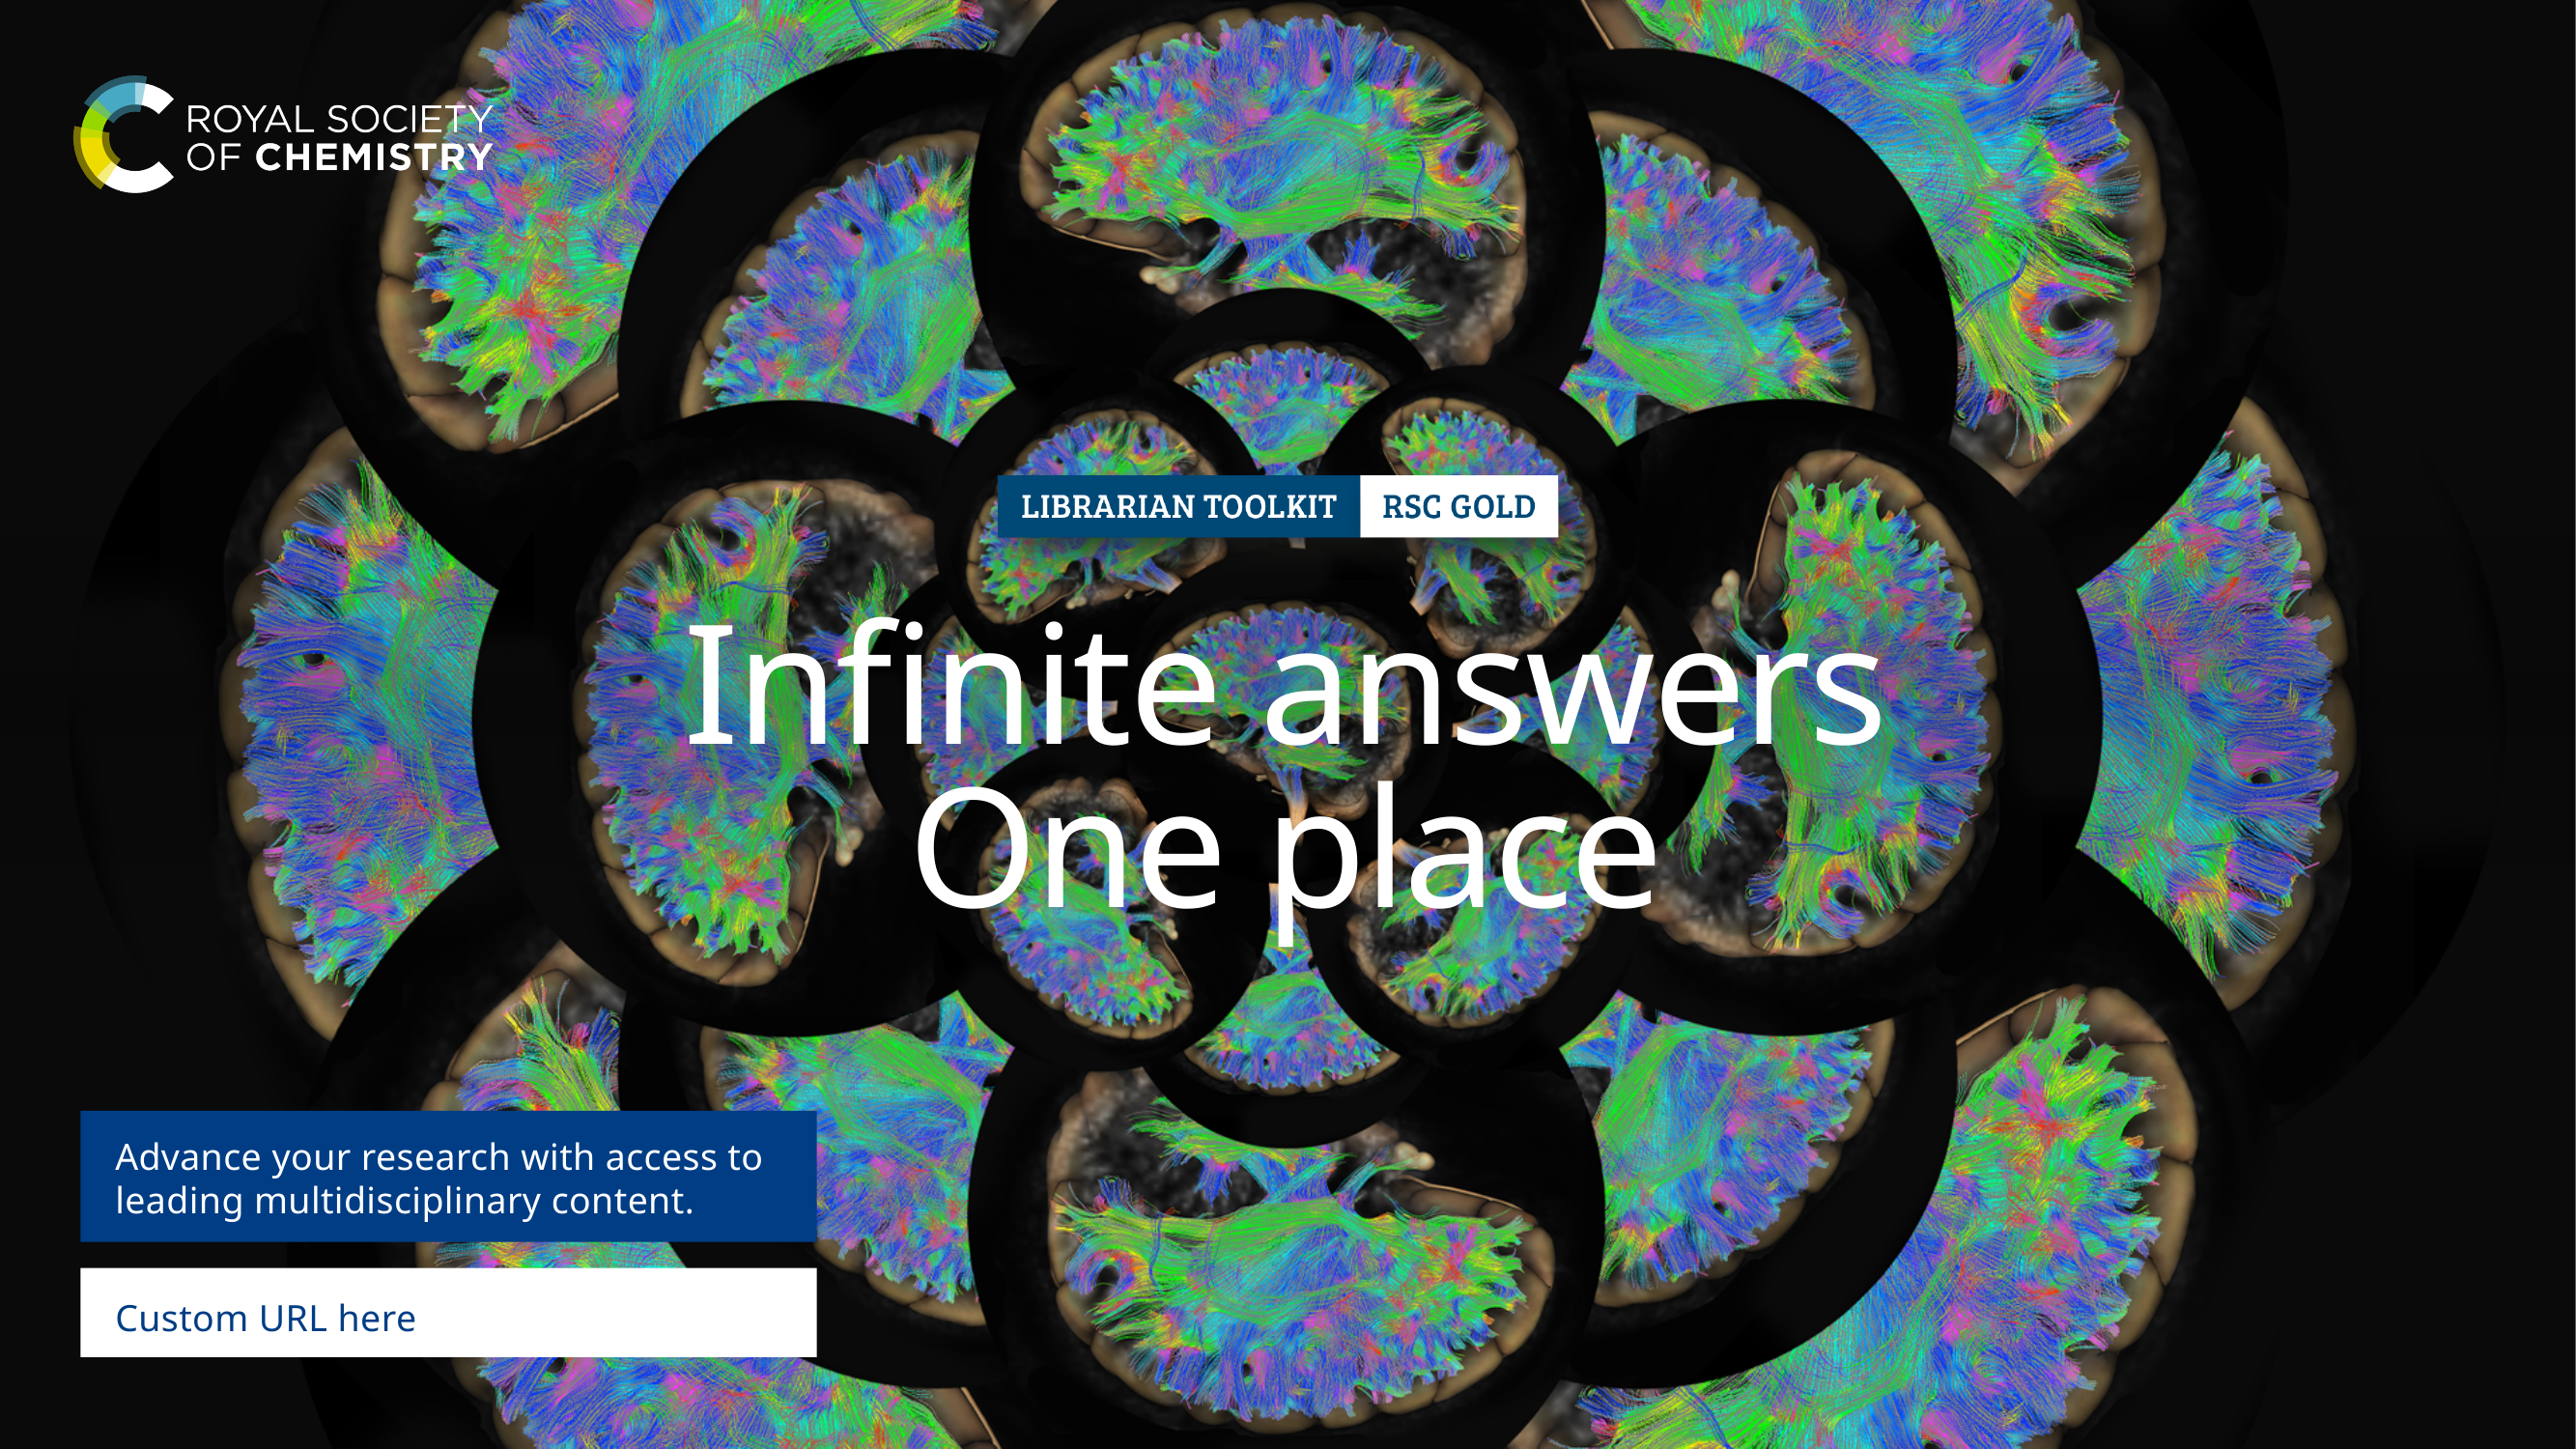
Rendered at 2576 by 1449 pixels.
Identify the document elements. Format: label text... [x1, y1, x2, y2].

picture [0, 0, 2576, 1449]
text_box [78, 1265, 819, 1359]
text_box One place [893, 635, 1679, 949]
text_box [78, 1109, 819, 1244]
text_box Infinite answers [668, 470, 1904, 784]
text_box Custom URL here [92, 1285, 817, 1339]
text_box Advance your research with access to leading multidisciplinary content. [92, 1123, 817, 1222]
